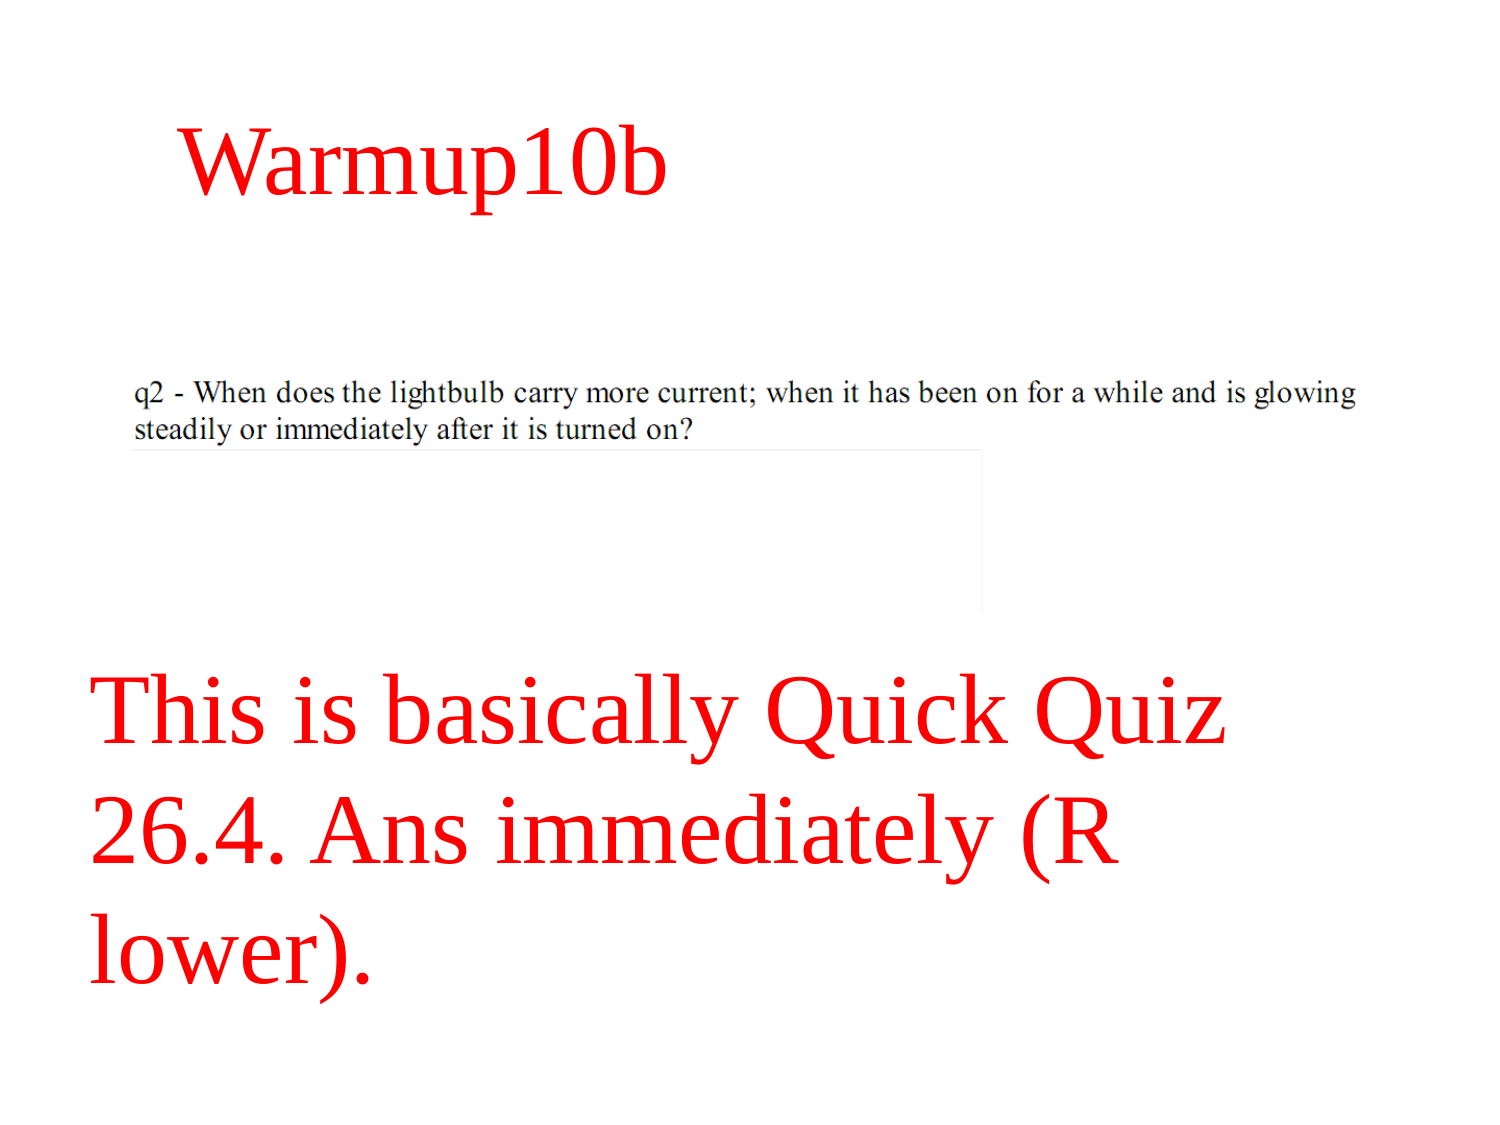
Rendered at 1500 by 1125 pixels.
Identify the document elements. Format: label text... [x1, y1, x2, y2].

text_box Warmup10b [162, 87, 1350, 223]
text_box This is basically Quick Quiz 26.4. Ans immediately (R lower). [74, 636, 1327, 1011]
picture [129, 374, 1383, 637]
